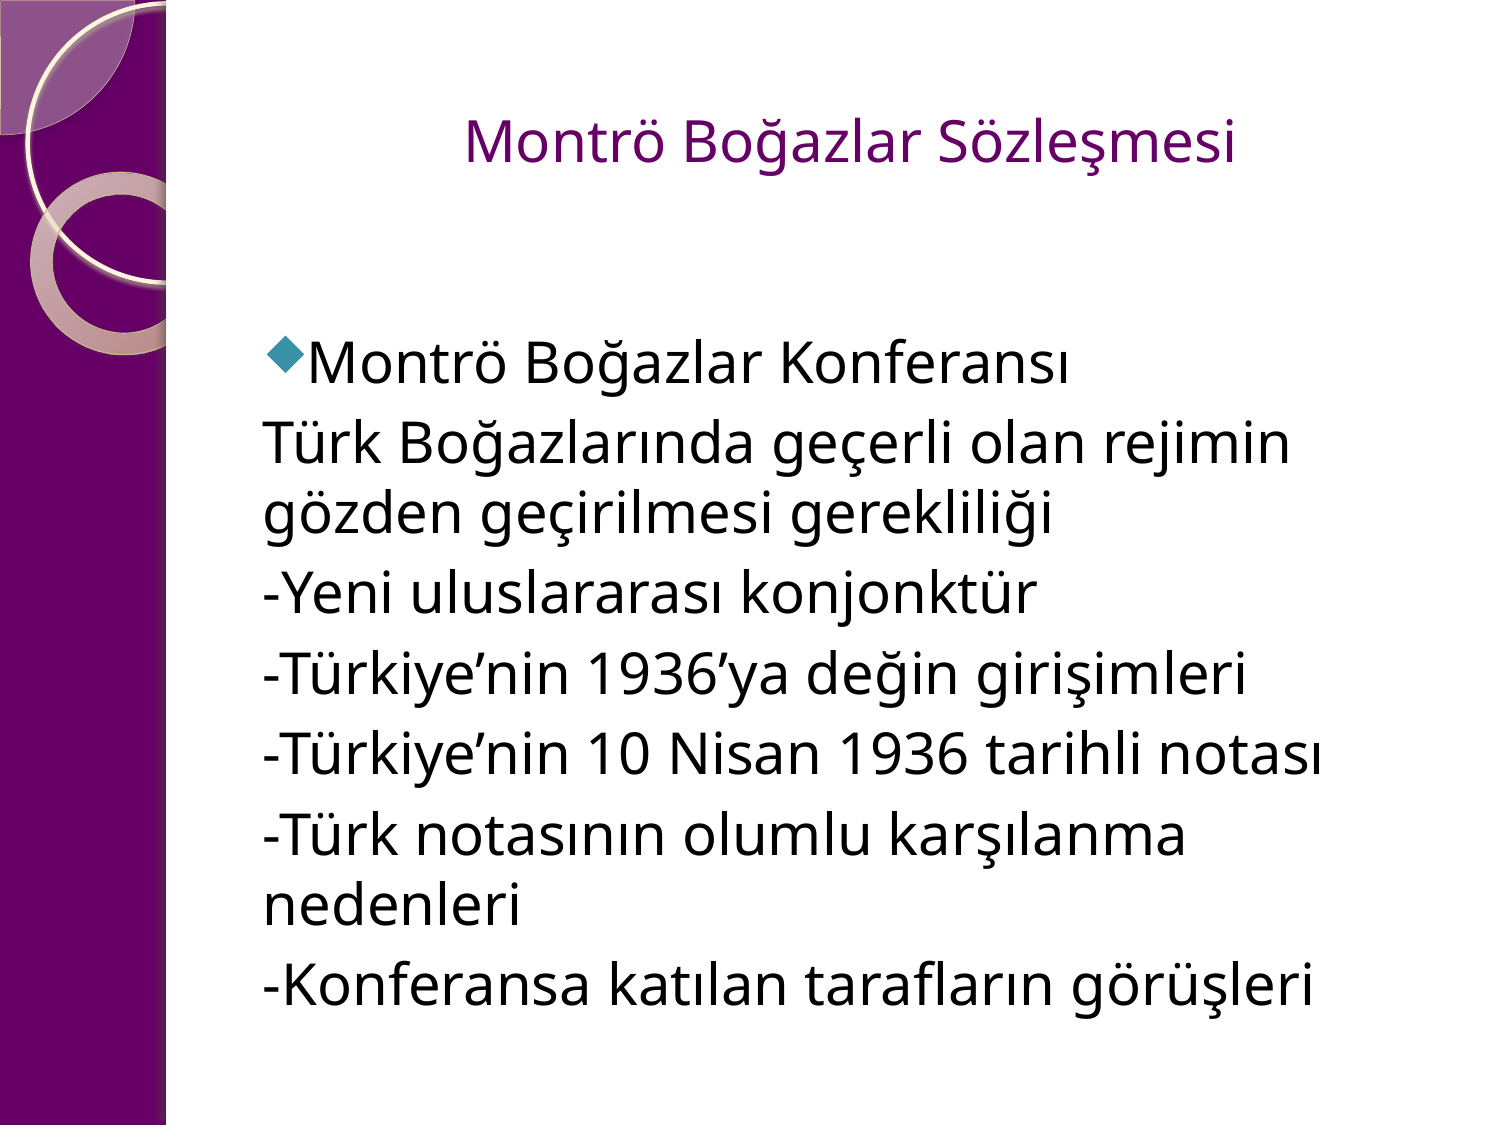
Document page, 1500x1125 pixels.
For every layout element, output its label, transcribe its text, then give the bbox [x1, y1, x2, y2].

list Montrö Boğazlar Konferansı Türk Boğazlarında geçerli olan rejimin gözden geçirilmesi gerekliliği -Yeni uluslararası konjonktür -Türkiye’nin 1936’ya değin girişimleri -Türkiye’nin 10 Nisan 1936 tarihli notası -Türk notasının olumlu karşılanma nedenleri -Konferansa katılan tarafların görüşleri [235, 237, 1466, 1025]
title Montrö Boğazlar Sözleşmesi [235, 45, 1466, 233]
